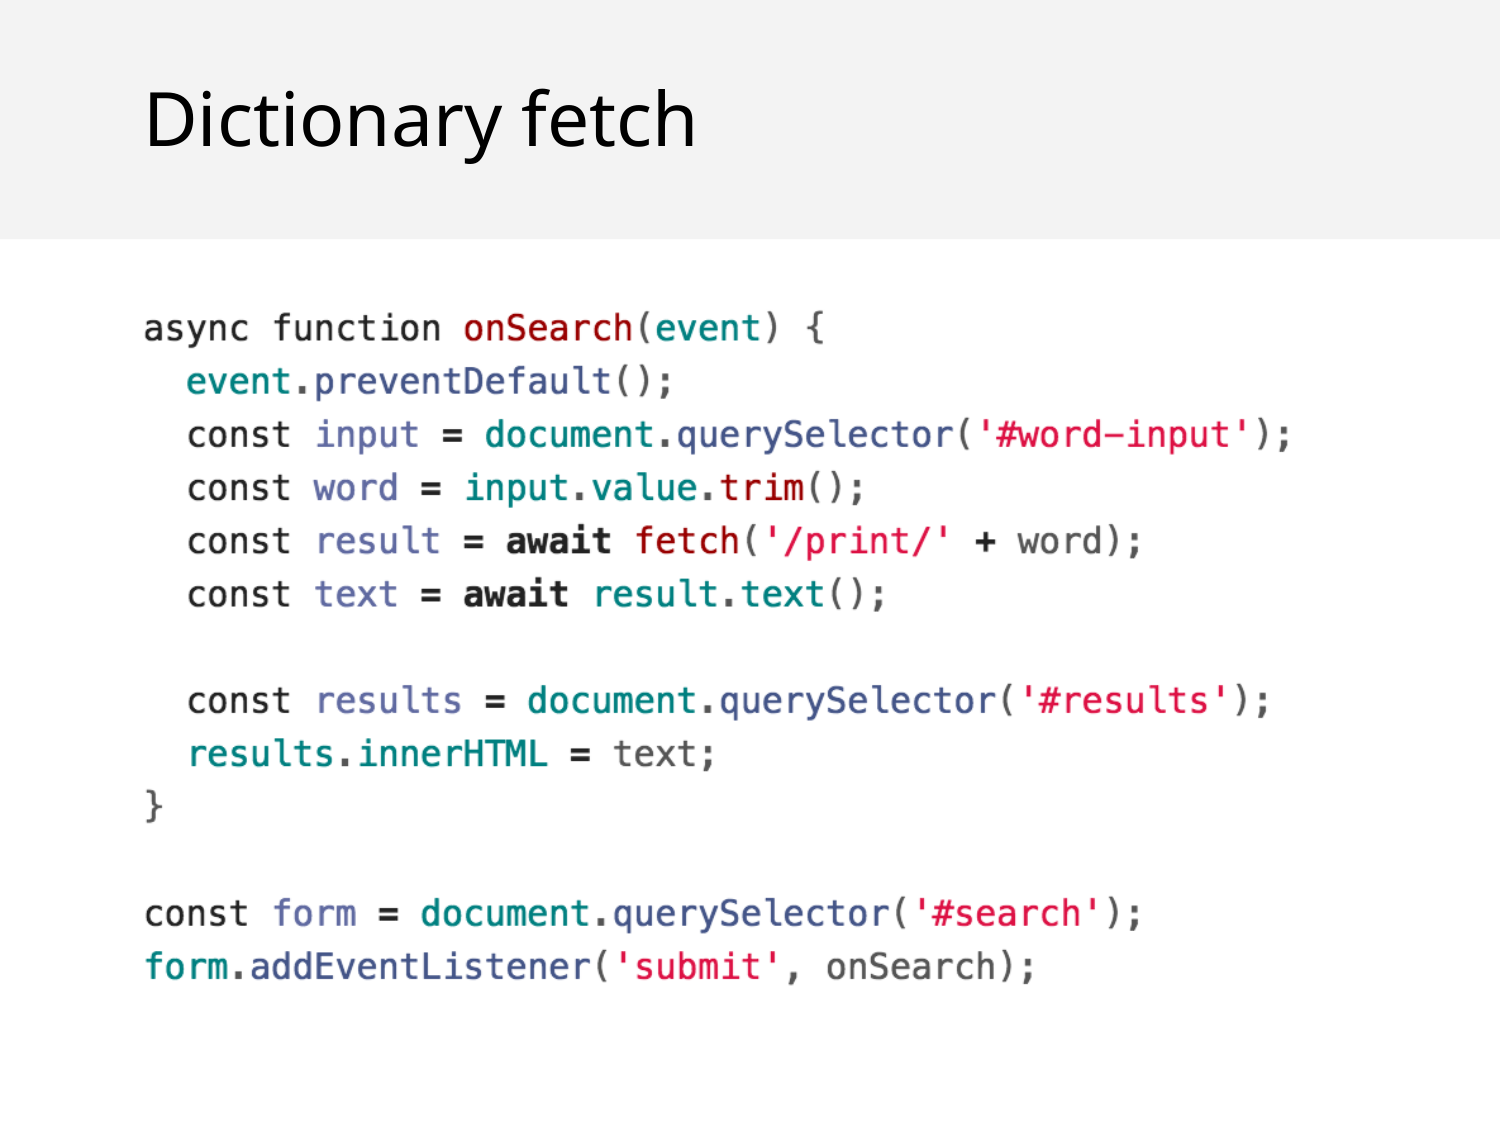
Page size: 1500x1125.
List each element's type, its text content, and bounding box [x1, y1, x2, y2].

picture [128, 295, 1333, 1007]
text_box Dictionary fetch [128, 56, 1372, 183]
